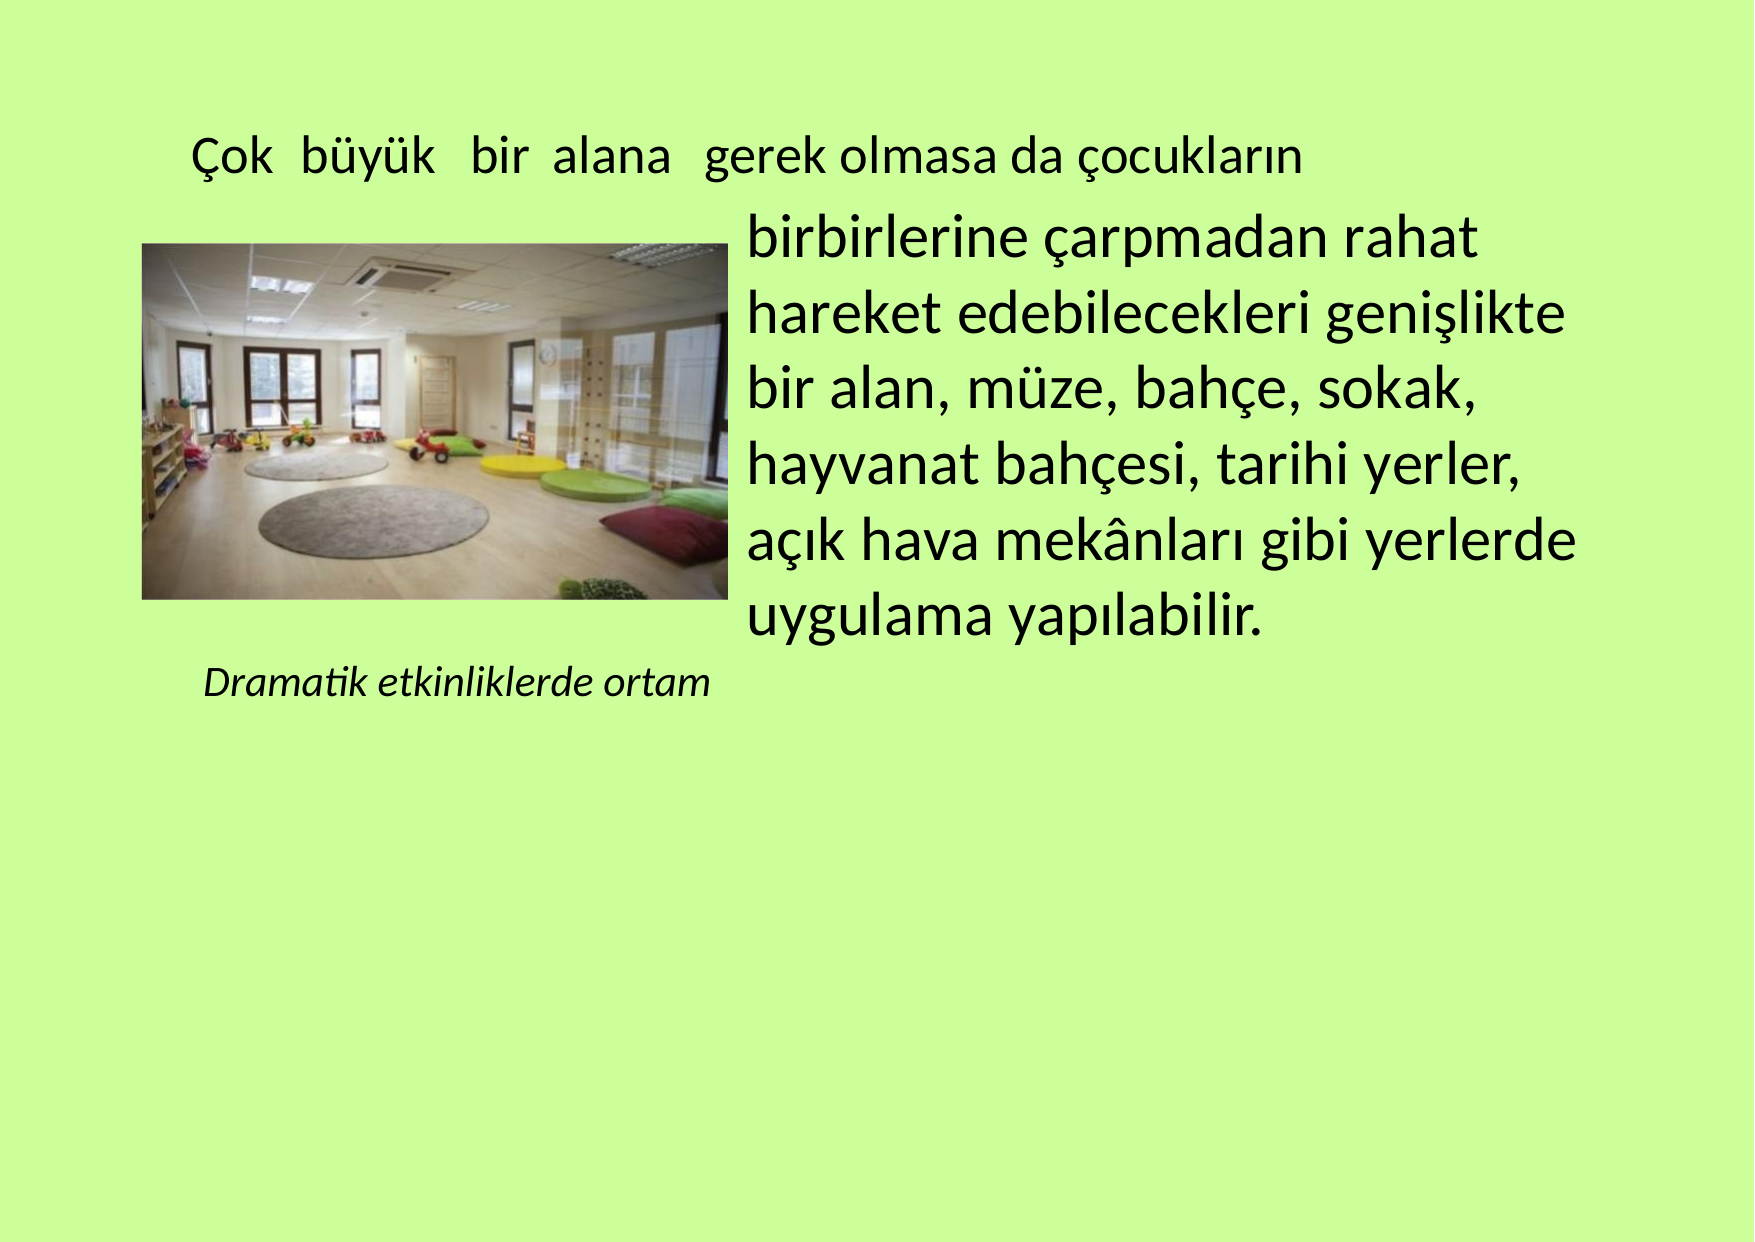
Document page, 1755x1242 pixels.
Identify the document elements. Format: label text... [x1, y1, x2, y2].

text_box Dramatik etkinliklerde ortam [201, 660, 798, 715]
text_box Çok [189, 128, 298, 196]
text_box gerek olmasa da çocukların birbirlerine çarpmadan rahat hareket edebilecekleri genişlikte bir alan, müze, bahçe, sokak, hayvanat bahçesi, tarihi yerler, açık hava mekânları gibi yerlerde uygulama yapılabilir. [702, 128, 1590, 654]
text_box bir [468, 128, 550, 196]
text_box [141, 243, 702, 600]
text_box büyük [298, 128, 468, 196]
text_box alana [550, 128, 702, 196]
